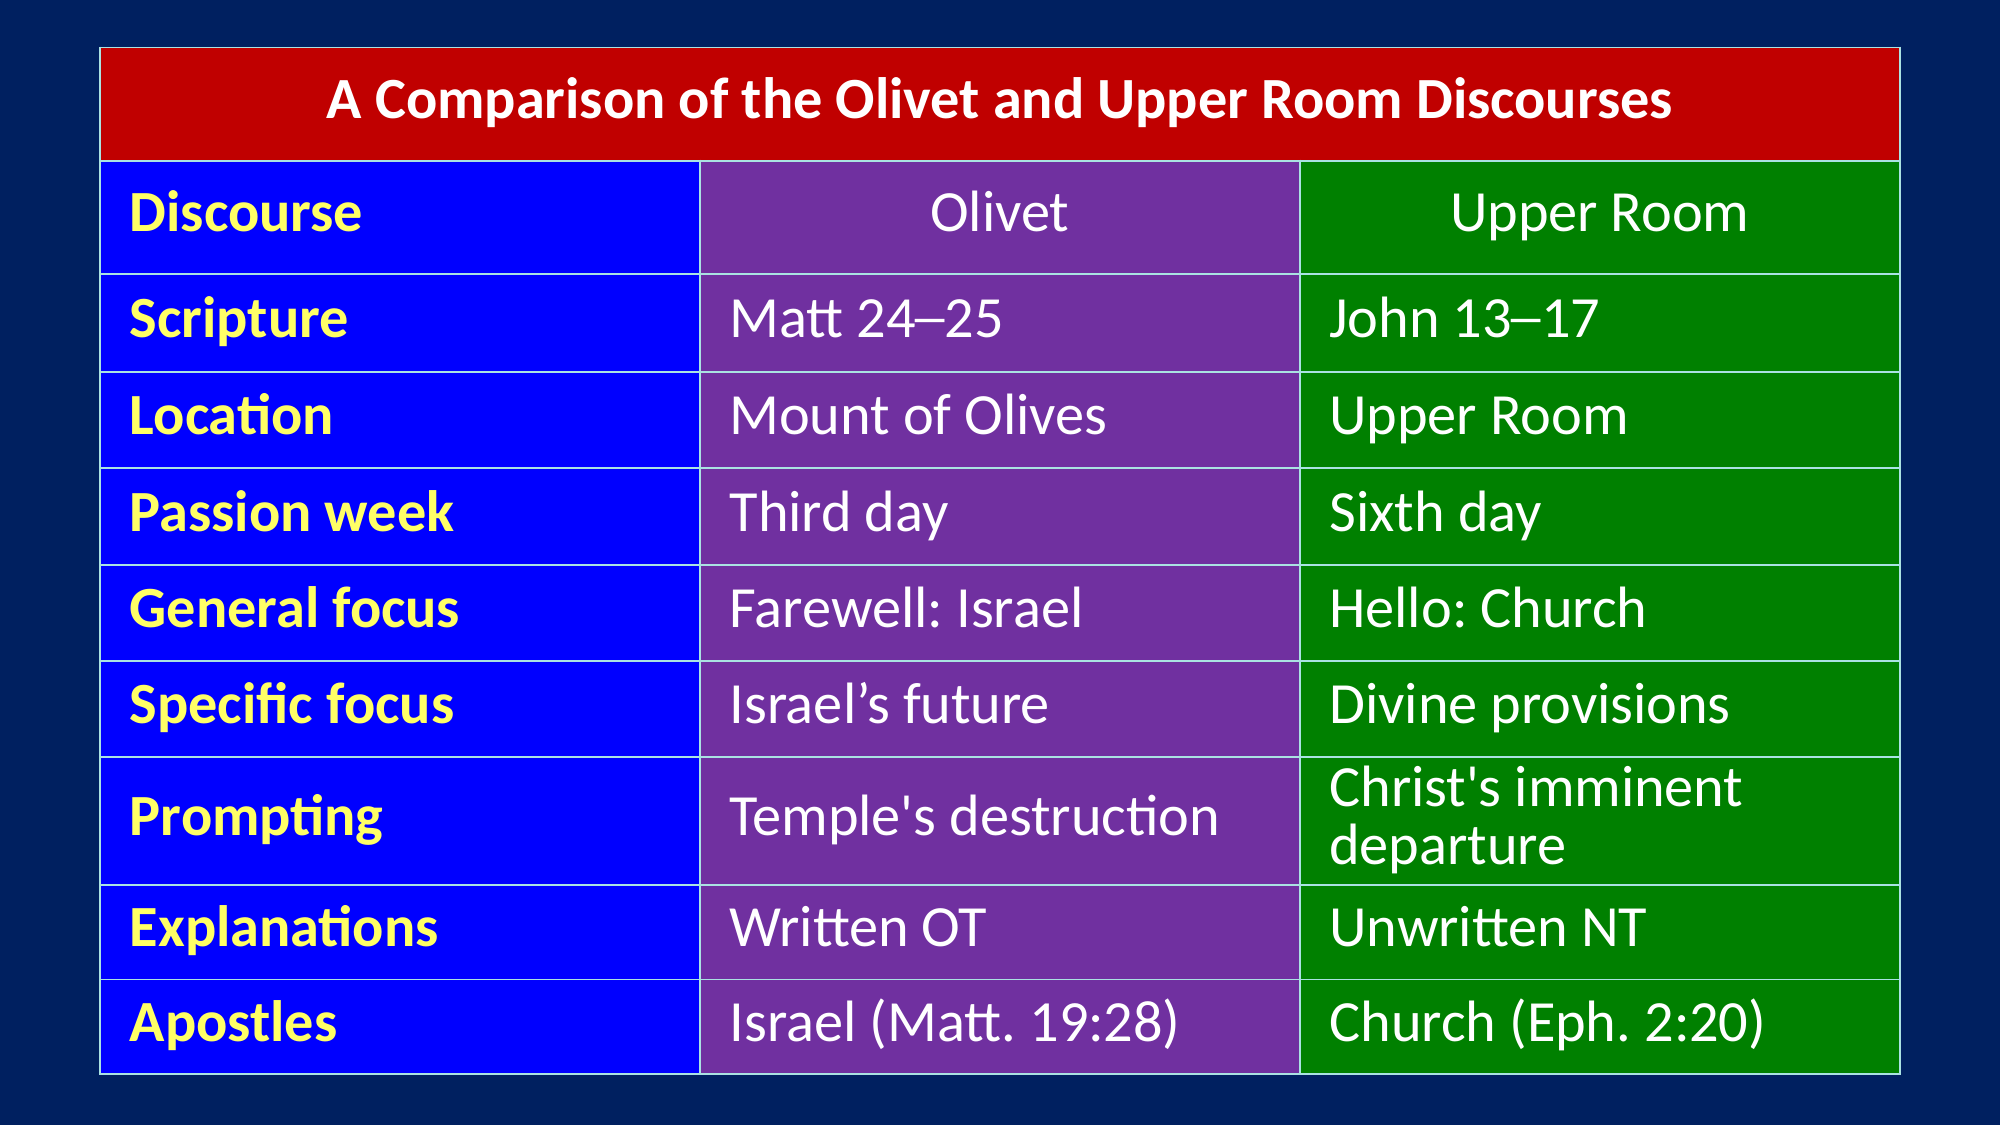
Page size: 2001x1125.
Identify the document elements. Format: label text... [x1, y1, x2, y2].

table_cell Upper Room [1301, 373, 1899, 467]
table_cell General focus [101, 566, 699, 660]
table_cell Israel (Matt. 19:28) [701, 980, 1299, 1073]
table_cell Written OT [701, 886, 1299, 979]
table_cell Israel’s future [701, 662, 1299, 756]
table_cell John 13─17 [1301, 275, 1899, 371]
table_cell Divine provisions [1301, 662, 1899, 756]
table_cell Sixth day [1301, 469, 1899, 564]
table_cell Hello: Church [1301, 566, 1899, 660]
table_cell Explanations [101, 886, 699, 979]
table_cell Third day [701, 469, 1299, 564]
table_header A Comparison of the Olivet and Upper Room Discourses [101, 48, 1899, 160]
table_cell Temple's destruction [701, 758, 1299, 884]
table_cell Christ's imminent departure [1301, 758, 1899, 884]
table_cell Mount of Olives [701, 373, 1299, 467]
table_cell Location [101, 373, 699, 467]
table_cell Scripture [101, 275, 699, 371]
table_cell Specific focus [101, 662, 699, 756]
table_cell Prompting [101, 758, 699, 884]
table_cell Matt 24─25 [701, 275, 1299, 371]
table_cell Farewell: Israel [701, 566, 1299, 660]
table_cell Church (Eph. 2:20) [1301, 980, 1899, 1073]
table_cell Upper Room [1301, 162, 1899, 273]
table_cell Olivet [701, 162, 1299, 273]
table_cell Unwritten NT [1301, 886, 1899, 979]
table_cell Discourse [101, 162, 699, 273]
table_cell Apostles [101, 980, 699, 1073]
table_cell Passion week [101, 469, 699, 564]
